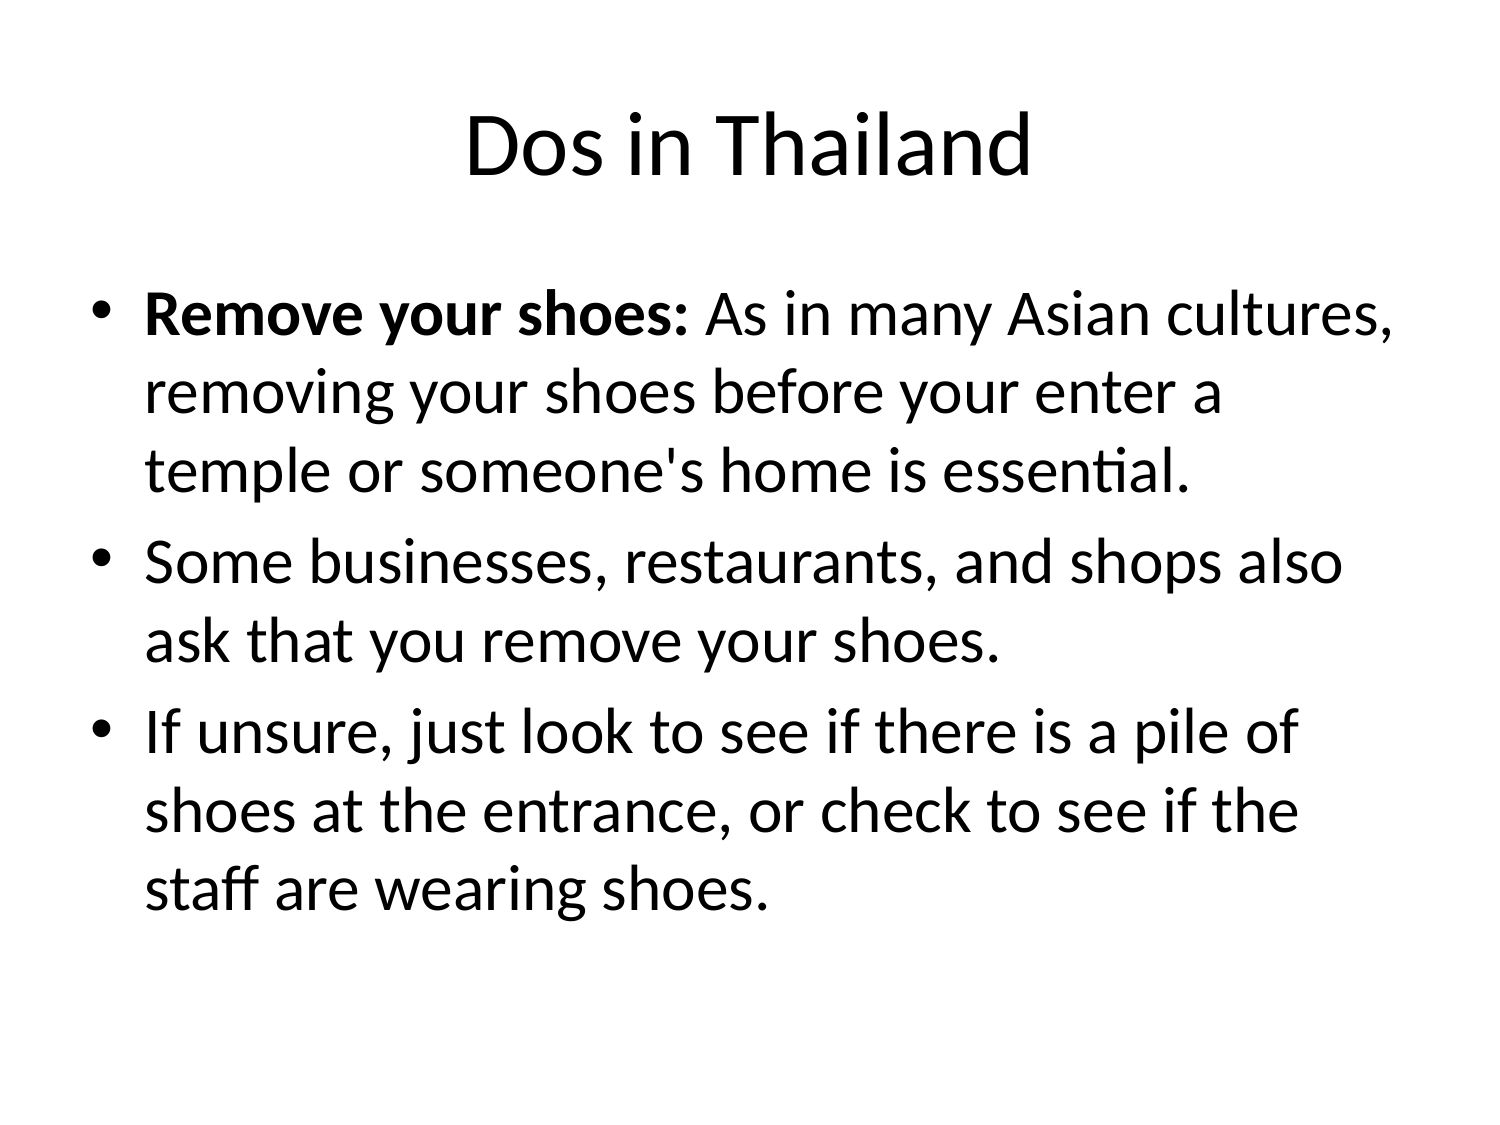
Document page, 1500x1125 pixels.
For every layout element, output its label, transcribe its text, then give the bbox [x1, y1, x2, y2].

list Remove your shoes: As in many Asian cultures, removing your shoes before your enter a temple or someone's home is essential. Some businesses, restaurants, and shops also ask that you remove your shoes. If unsure, just look to see if there is a pile of shoes at the entrance, or check to see if the staff are wearing shoes. [75, 262, 1425, 1005]
title Dos in Thailand [75, 45, 1425, 233]
